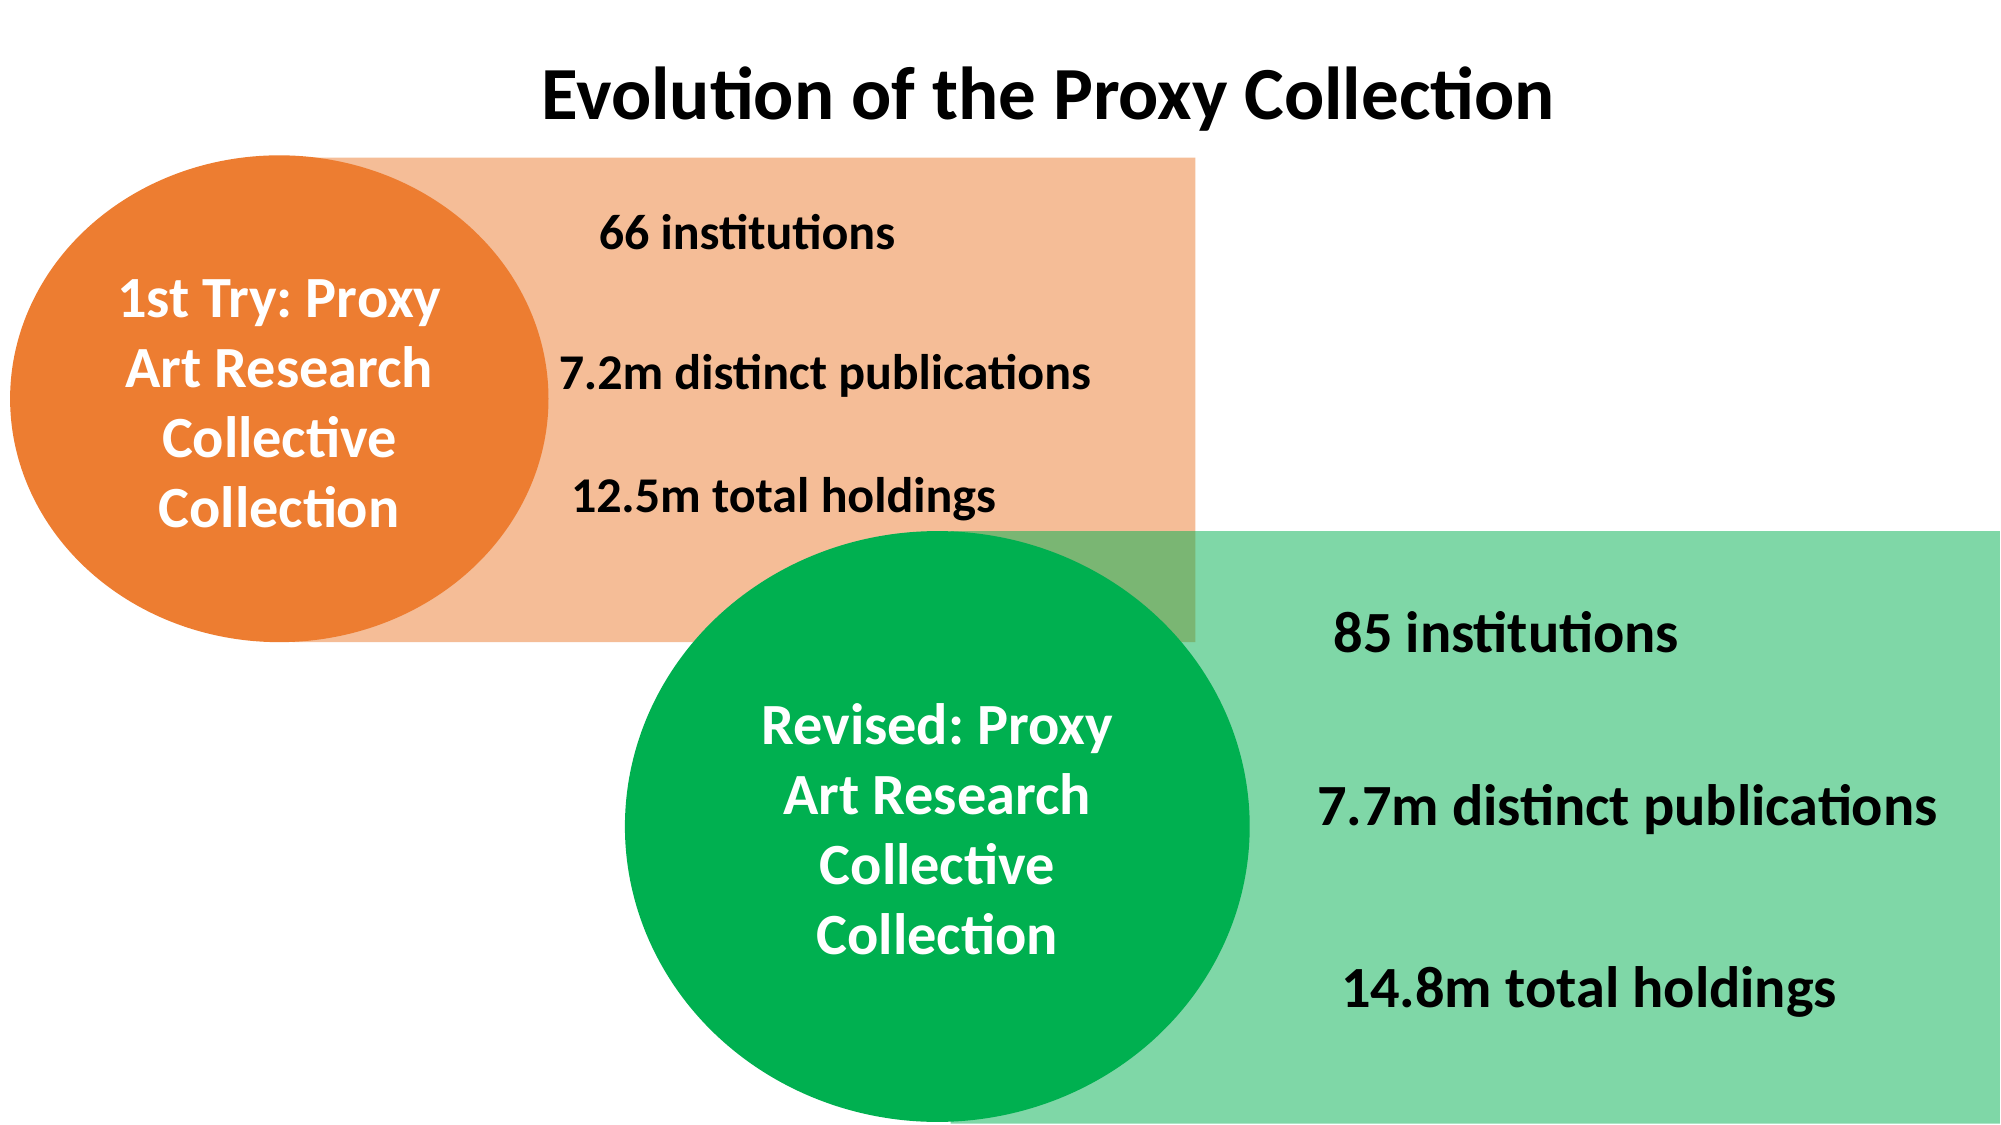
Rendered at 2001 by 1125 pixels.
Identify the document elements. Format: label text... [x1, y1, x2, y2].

text_box [327, 157, 1196, 345]
text_box 66 institutions [578, 189, 1006, 270]
text_box [950, 530, 2000, 1125]
text_box Evolution of the Proxy Collection [527, 36, 1639, 142]
text_box 85 institutions [1319, 587, 1767, 672]
text_box 12.5m total holdings [556, 455, 1145, 531]
text_box 7.7m distinct publications [1302, 759, 2000, 845]
text_box 14.8m total holdings [1326, 941, 1952, 1027]
text_box 1st Try: Proxy Art Research Collective Collection [9, 154, 550, 644]
text_box [307, 408, 1196, 643]
text_box 7.2m distinct publications [544, 332, 1227, 408]
text_box Revised: Proxy Art Research Collective Collection [623, 530, 1251, 1123]
